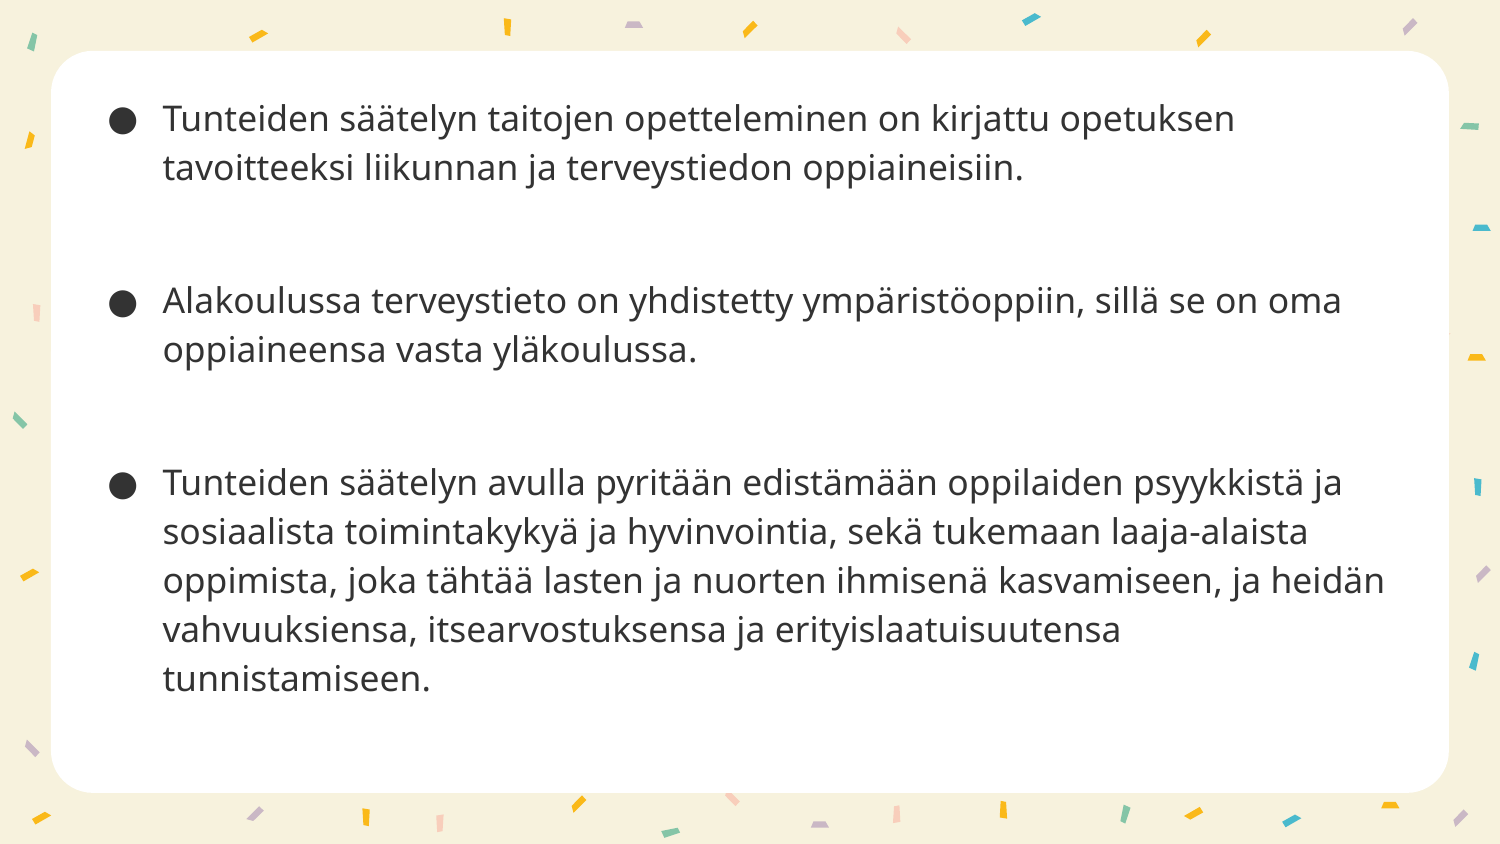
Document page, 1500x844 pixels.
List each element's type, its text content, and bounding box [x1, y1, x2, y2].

list Tunteiden säätelyn taitojen opetteleminen on kirjattu opetuksen tavoitteeksi liikunnan ja terveystiedon oppiaineisiin. Alakoulussa terveystieto on yhdistetty ympäristöoppiin, sillä se on oma oppiaineensa vasta yläkoulussa. Tunteiden säätelyn avulla pyritään edistämään oppilaiden psyykkistä ja sosiaalista toimintakykyä ja hyvinvointia, sekä tukemaan laaja-alaista oppimista, joka tähtää lasten ja nuorten ihmisenä kasvamiseen, ja heidän vahvuuksiensa, itsearvostuksensa ja erityislaatuisuutensa tunnistamiseen. [72, 74, 1416, 750]
